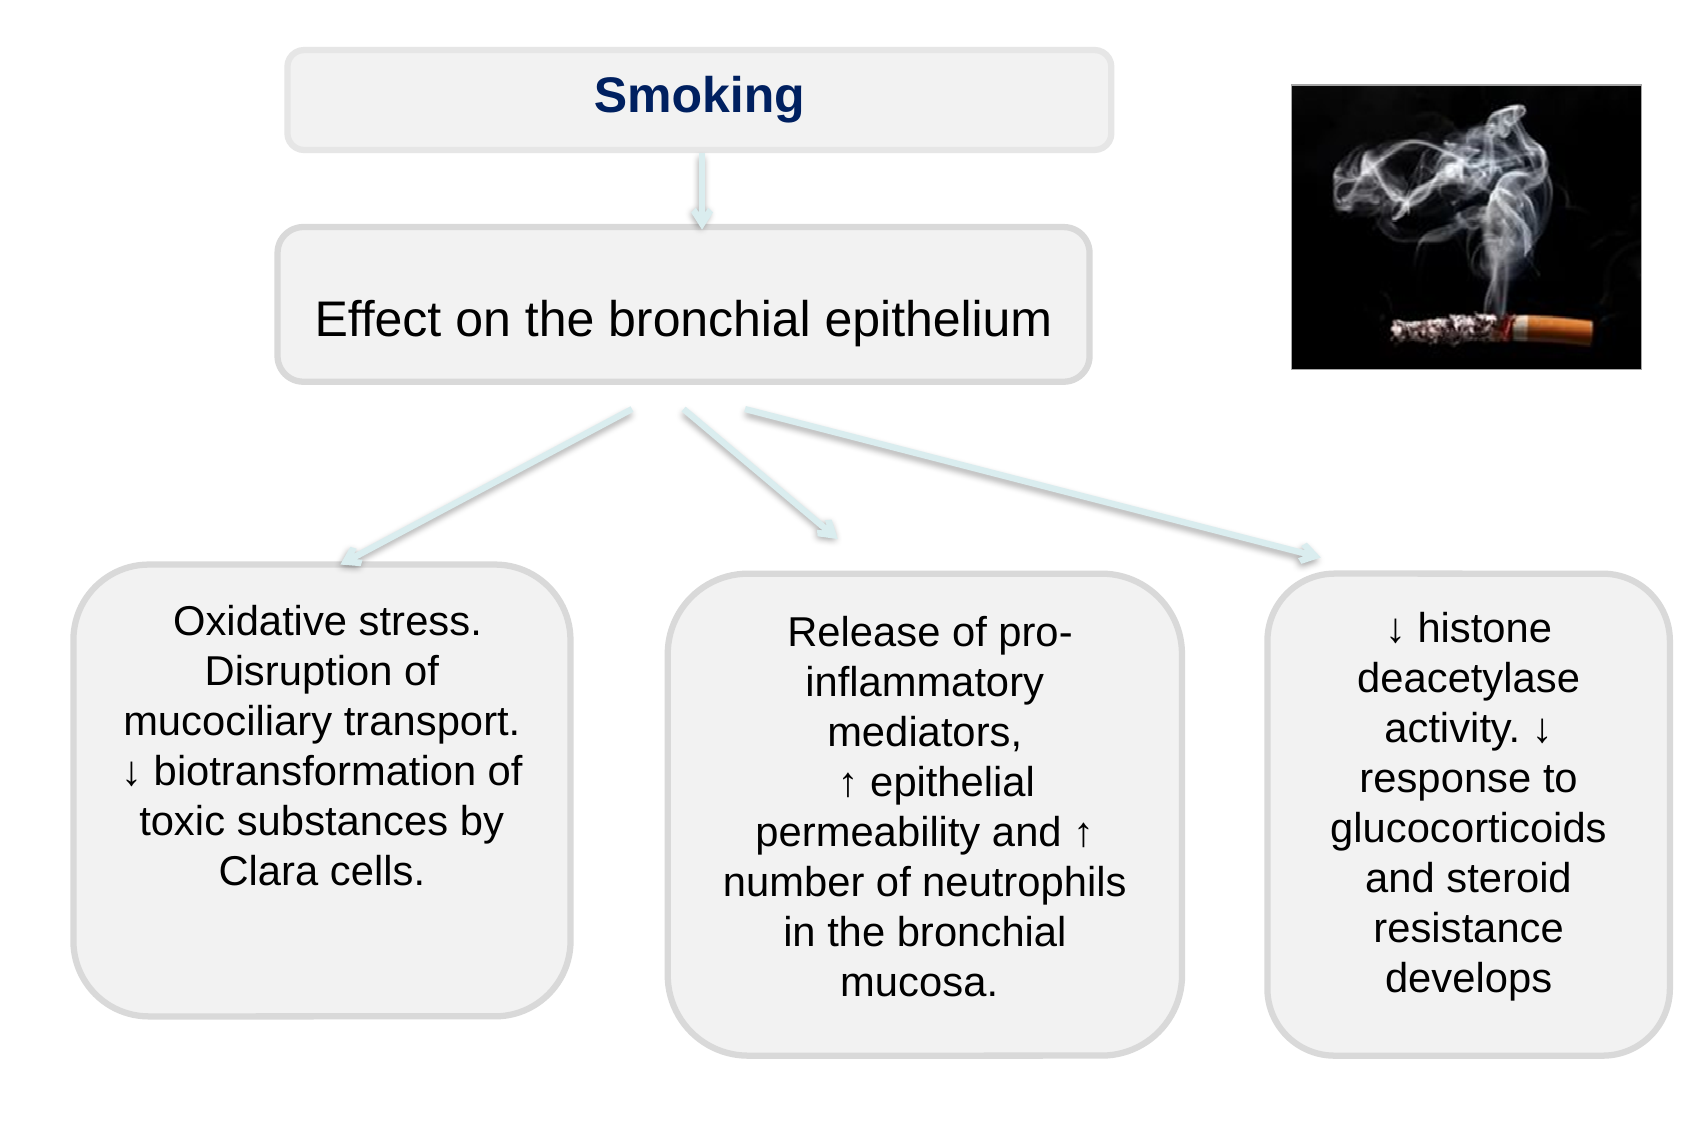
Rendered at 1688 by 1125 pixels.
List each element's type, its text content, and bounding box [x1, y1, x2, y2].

picture [1291, 85, 1641, 370]
text_box ↓ histone deacetylase activity. ↓ response to glucocorticoids and steroid resistance develops [1267, 573, 1670, 1056]
text_box Oxidative stress. Disruption of mucociliary transport. ↓ biotransformation of toxic substances by Clara cells. [73, 564, 571, 1017]
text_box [340, 408, 633, 565]
text_box Effect on the bronchial epithelium [277, 227, 1090, 382]
text_box Smoking [287, 50, 1112, 150]
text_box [683, 408, 743, 540]
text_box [744, 408, 1321, 558]
text_box Release of pro-inflammatory mediators, ↑ epithelial permeability and ↑ number of neutrophils in the bronchial mucosa. [667, 573, 1183, 1056]
